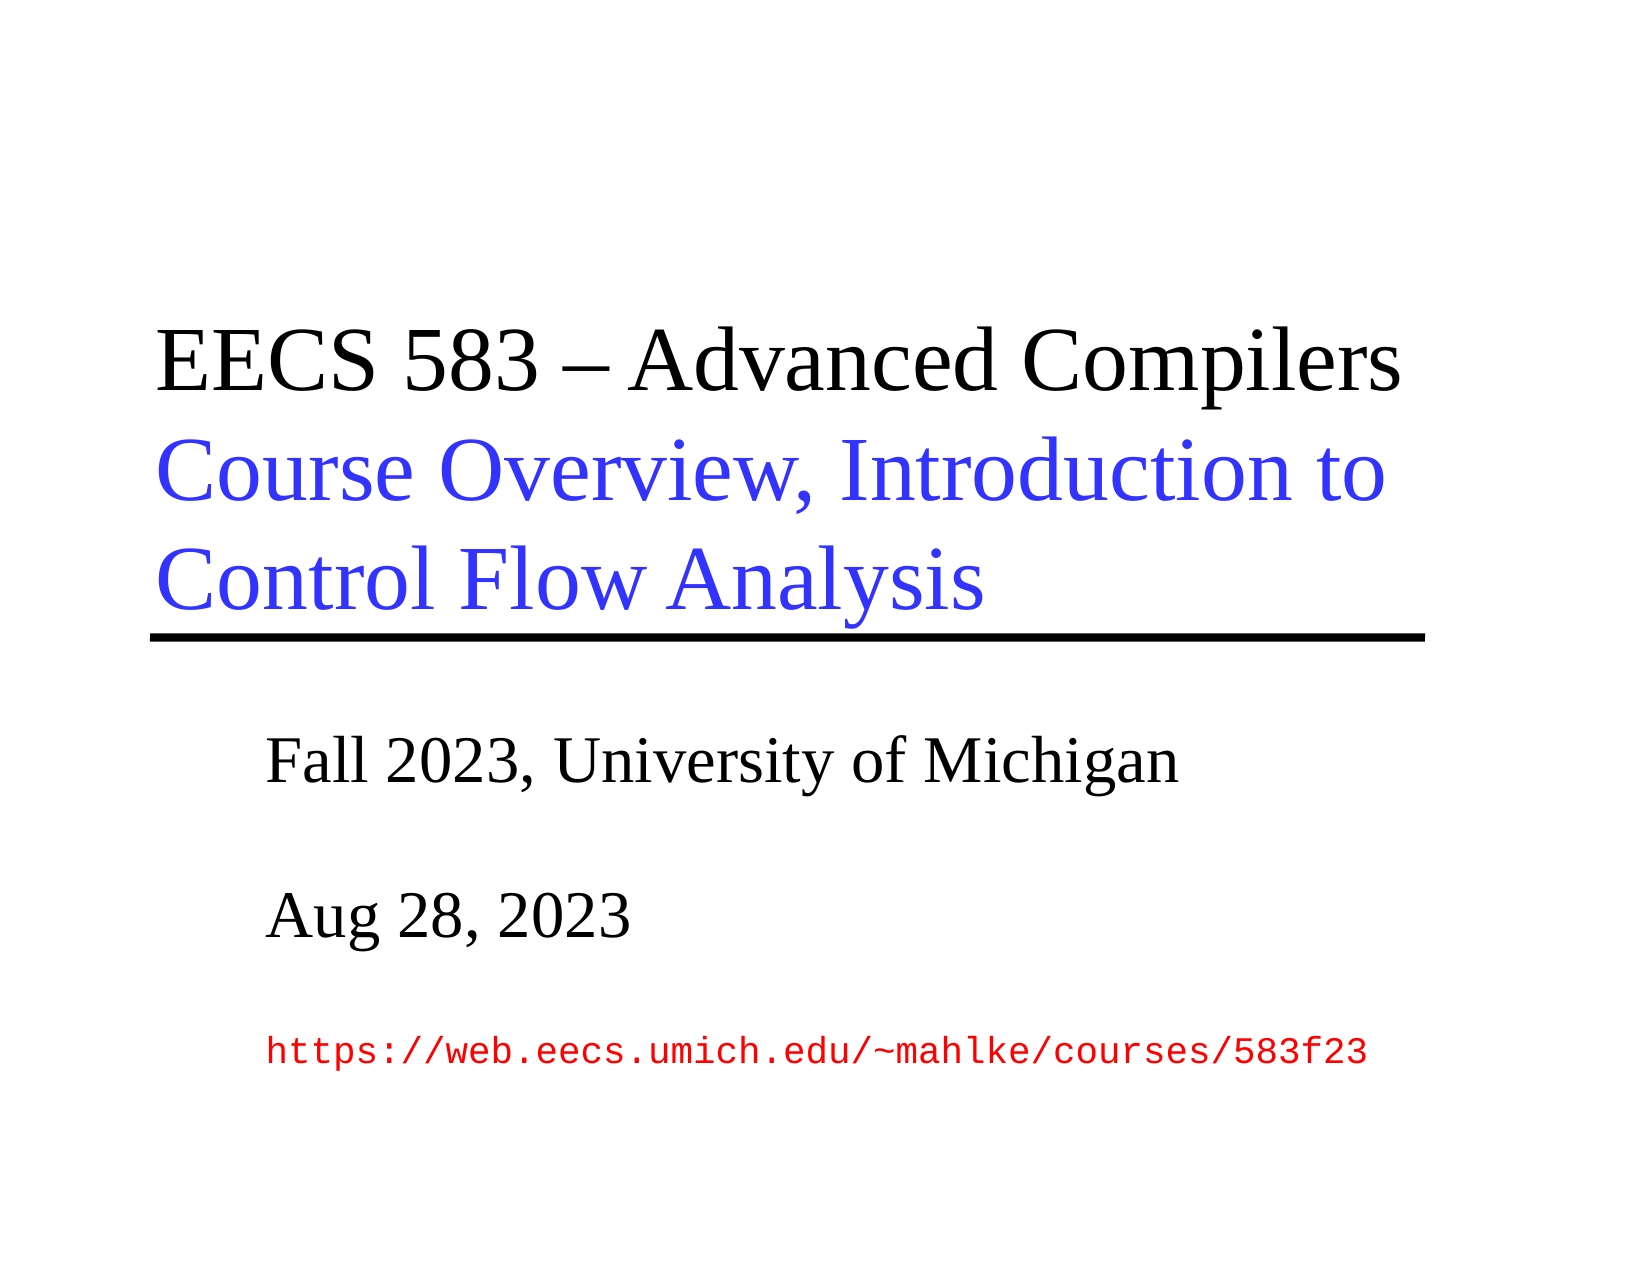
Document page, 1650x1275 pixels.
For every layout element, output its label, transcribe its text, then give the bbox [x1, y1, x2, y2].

title EECS 583 – Advanced Compilers Course Overview, Introduction to Control Flow Analysis [137, 399, 1450, 638]
subtitle Fall 2023, University of Michigan Aug 28, 2023 https://web.eecs.umich.edu/~mahlke/courses/583f23 [247, 722, 1403, 1049]
